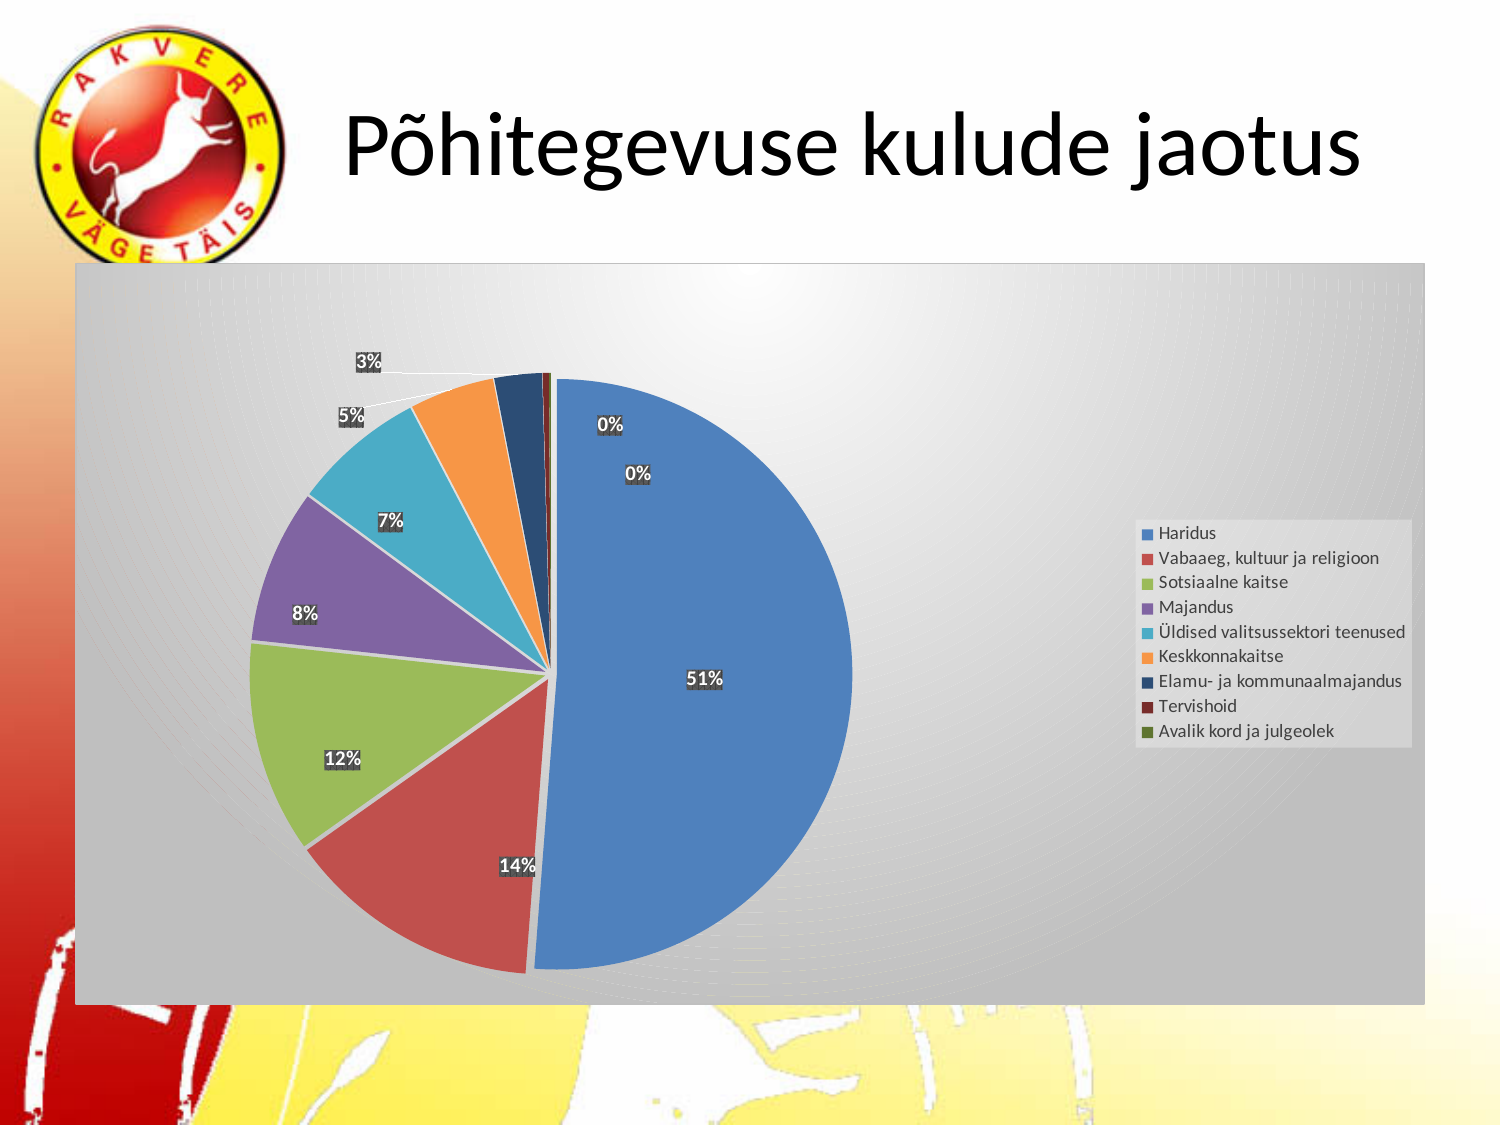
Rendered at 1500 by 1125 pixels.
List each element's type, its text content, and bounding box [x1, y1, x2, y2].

picture [0, 0, 1500, 1125]
title Põhitegevuse kulude jaotus [75, 45, 1425, 233]
chart [74, 262, 1426, 1006]
